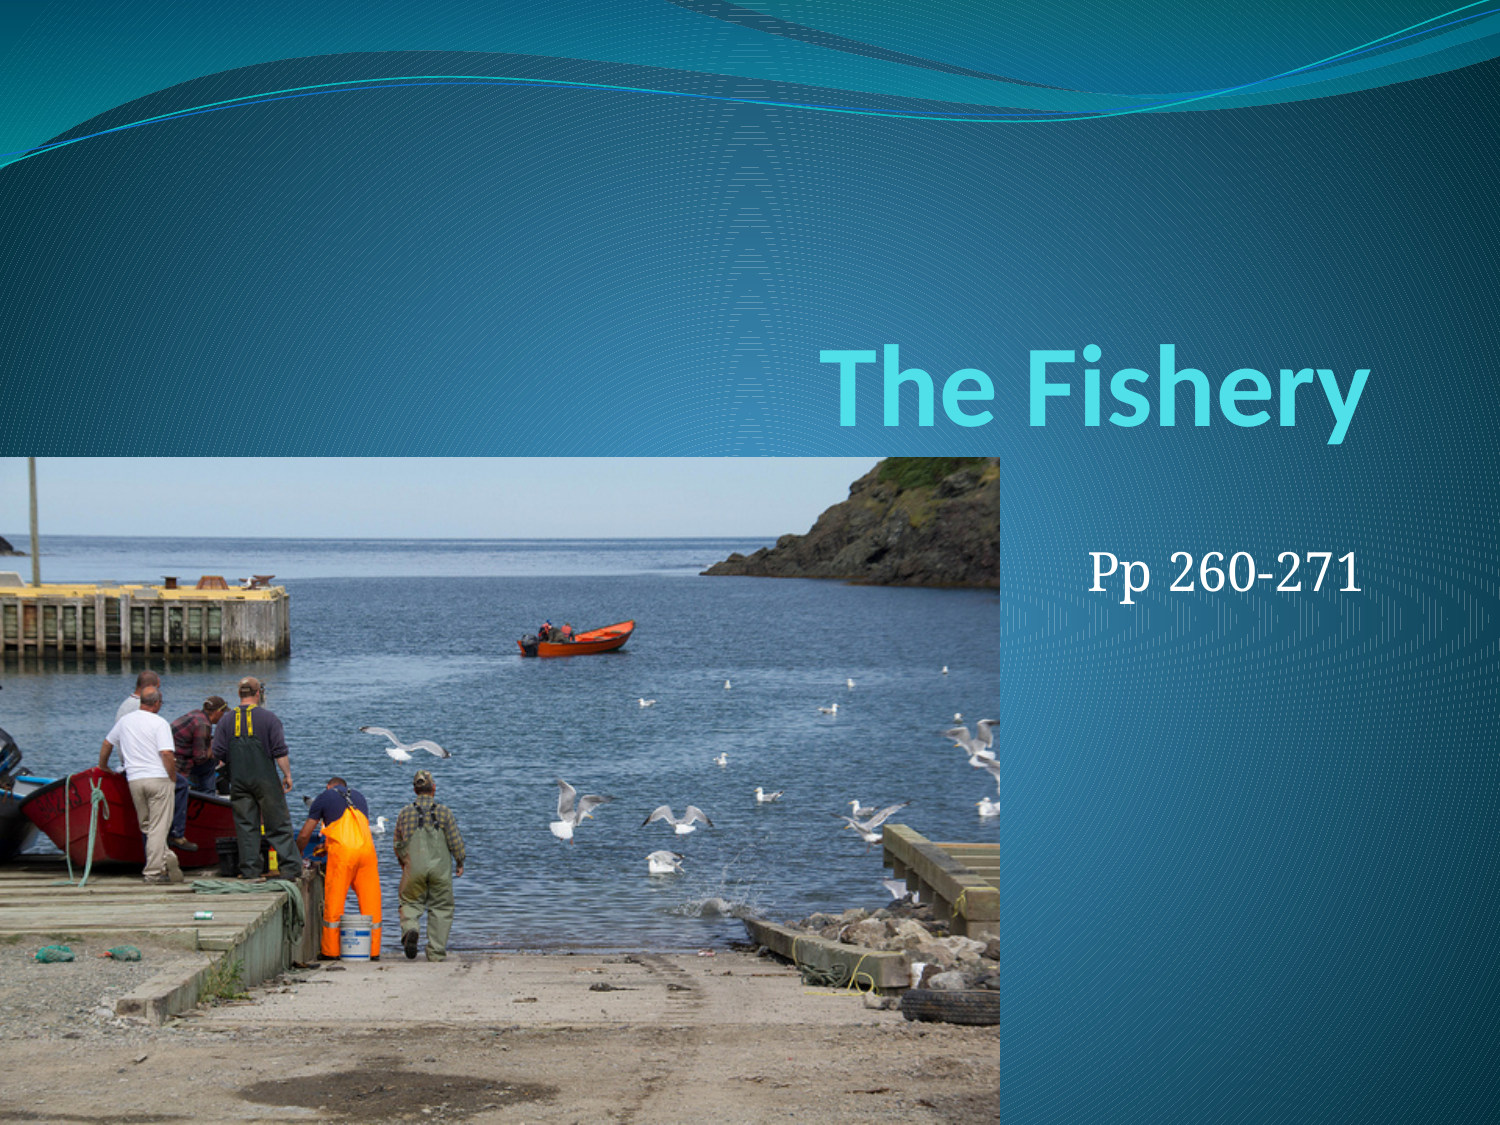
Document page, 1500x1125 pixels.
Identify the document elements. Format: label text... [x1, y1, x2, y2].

subtitle Pp 260-271 [1007, 529, 1376, 818]
picture [0, 457, 1001, 1125]
title The Fishery [87, 149, 1376, 450]
